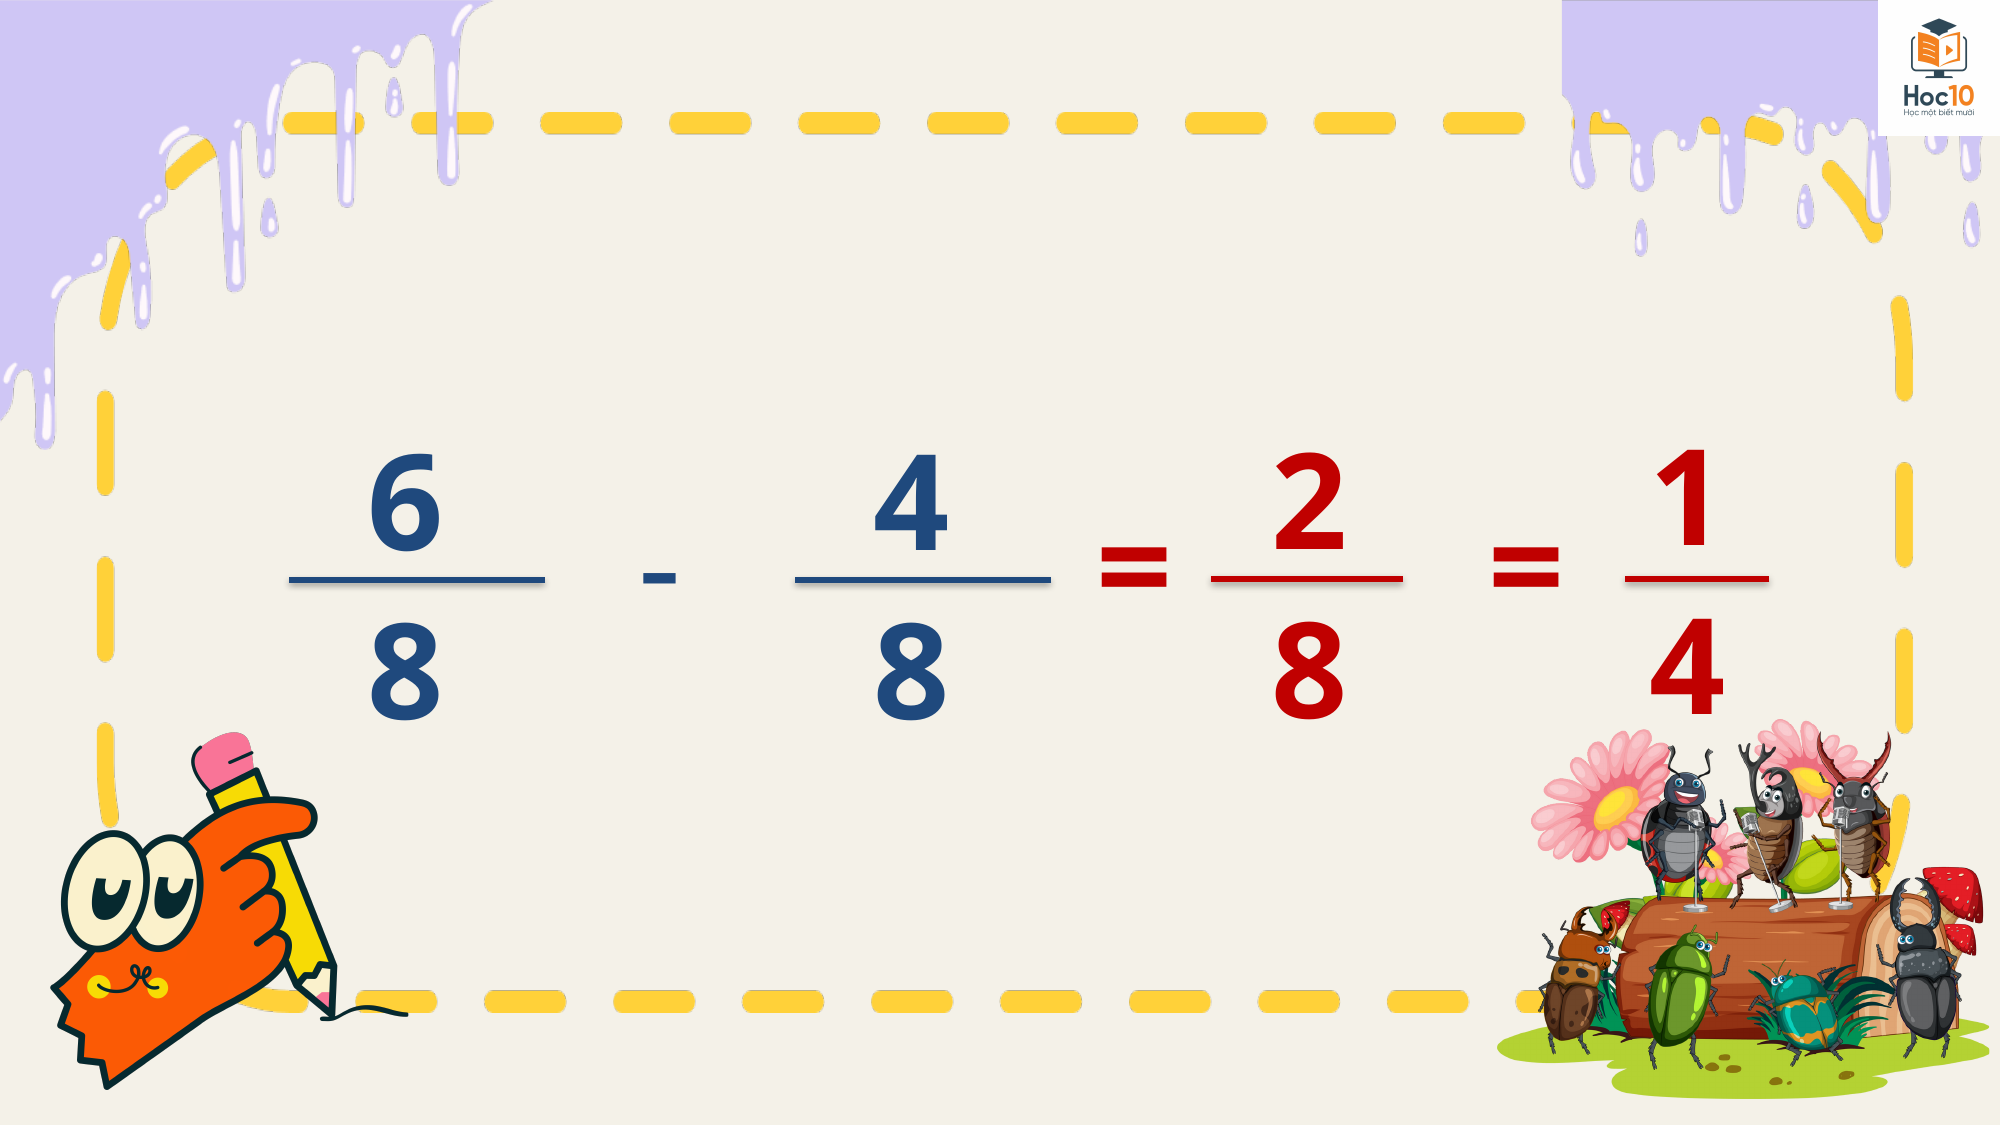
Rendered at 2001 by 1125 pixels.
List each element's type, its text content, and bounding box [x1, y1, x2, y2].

text_box [409, 649, 1497, 1013]
text_box 1 4 [1559, 405, 1816, 749]
text_box = [1056, 474, 1176, 649]
picture [1878, 0, 2000, 136]
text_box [277, 409, 1052, 758]
text_box [1497, 719, 1990, 1100]
text_box [1561, 0, 2000, 259]
text_box [96, 450, 272, 729]
text_box [494, 112, 1914, 719]
text_box [0, 0, 494, 450]
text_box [1181, 408, 1655, 757]
text_box [49, 729, 409, 1090]
